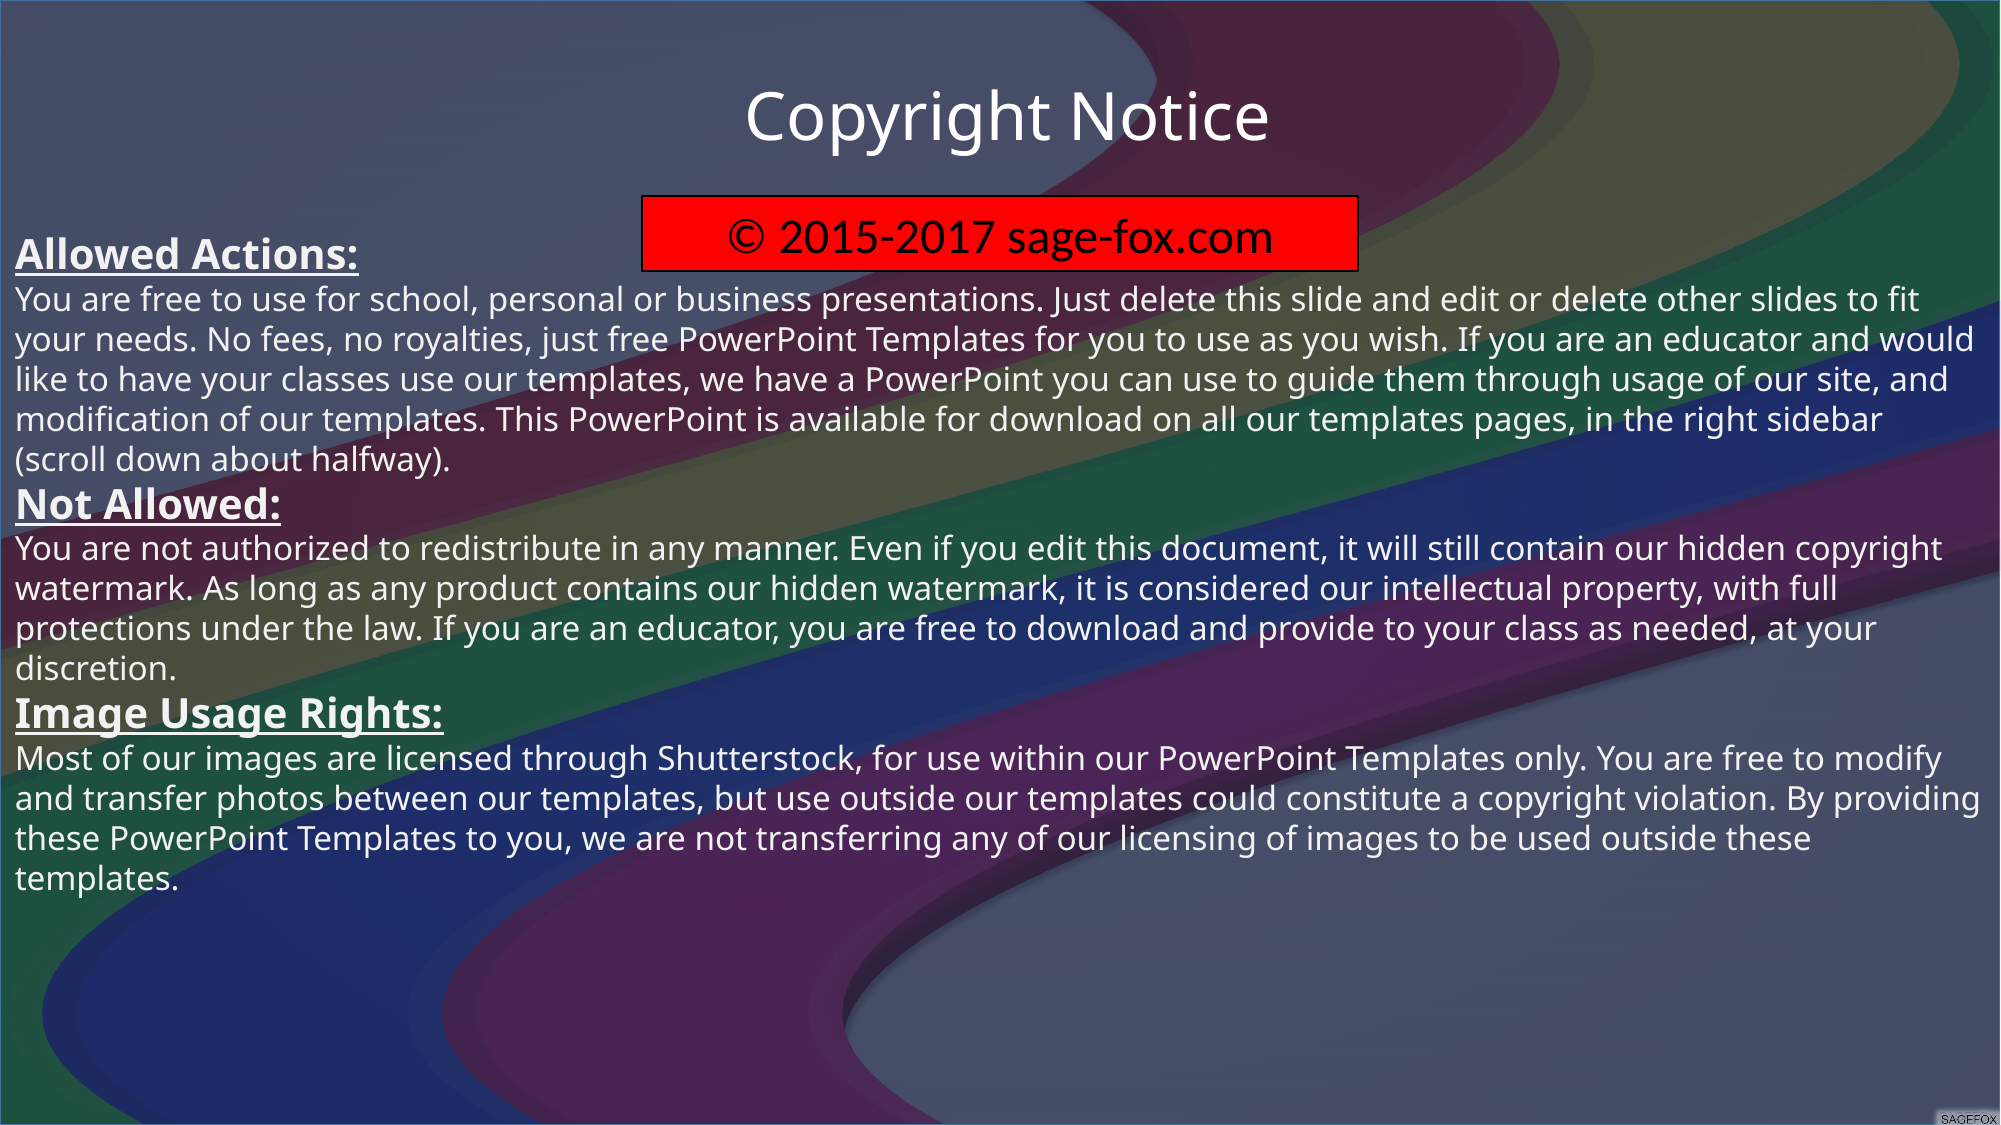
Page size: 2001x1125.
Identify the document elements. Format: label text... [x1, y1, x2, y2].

picture [1938, 1114, 1999, 1125]
text_box © 2015-2017 sage-fox.com [641, 196, 1358, 272]
text_box Allowed Actions: You are free to use for school, personal or business presentations. Just delete this slide and edit or delete other slides to fit your needs. No fees, no royalties, just free PowerPoint Templates for you to use as you wish. If you are an educator and would like to have your classes use our templates, we have a PowerPoint you can use to guide them through usage of our site, and modification of our templates. This PowerPoint is available for download on all our templates pages, in the right sidebar (scroll down about halfway). Not Allowed: You are not authorized to redistribute in any manner. Even if you edit this document, it will still contain our hidden copyright watermark. As long as any product contains our hidden watermark, it is considered our intellectual property, with full protections under the law. If you are an educator, you are free to download and provide to your class as needed, at your discretion. Image Usage Rights: Most of our images are licensed through Shutterstock, for use within our PowerPoint Templates only. You are free to modify and transfer photos between our templates, but use outside our templates could constitute a copyright violation. By providing these PowerPoint Templates to you, we are not transferring any of our licensing of images to be used outside these templates. [0, 0, 2000, 1125]
title Copyright Notice [493, 60, 1524, 178]
